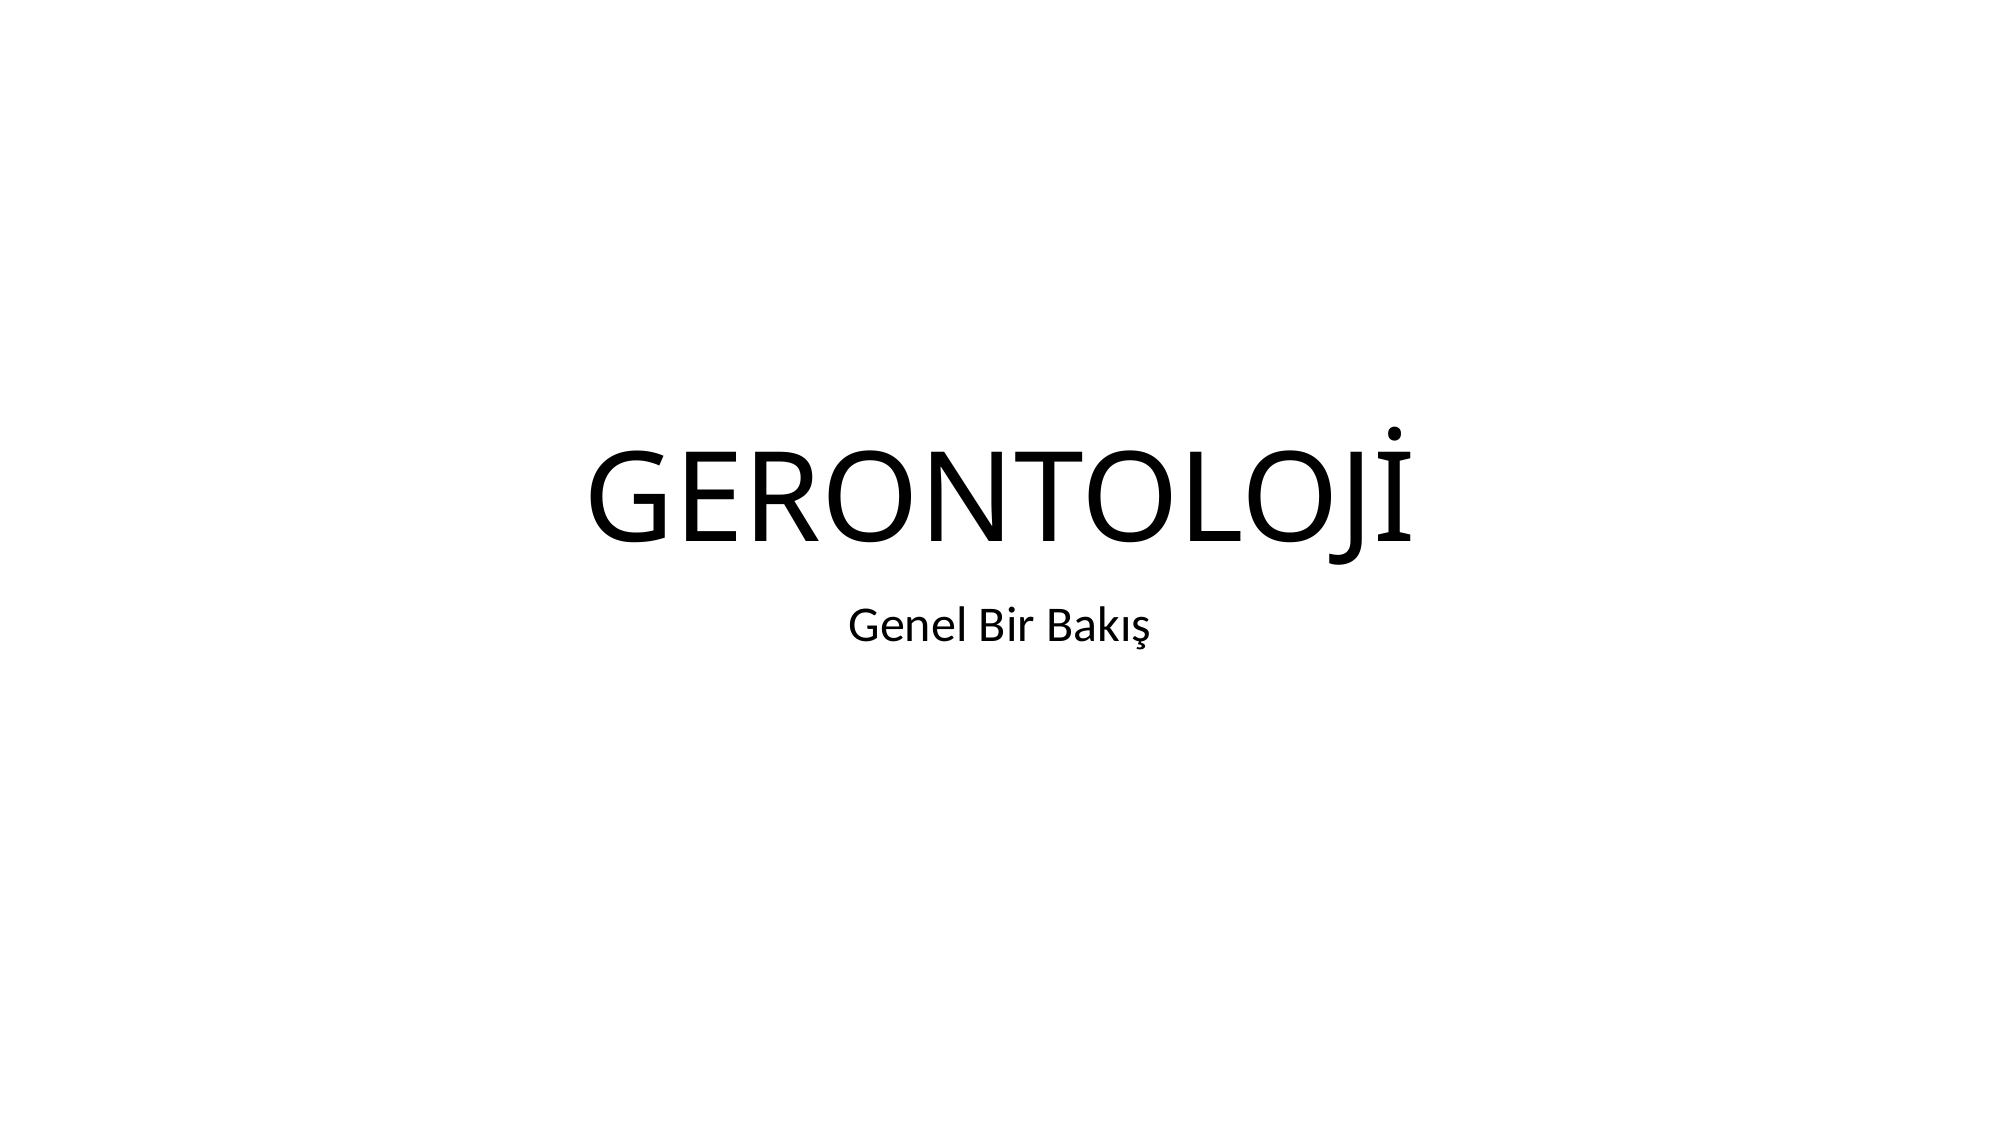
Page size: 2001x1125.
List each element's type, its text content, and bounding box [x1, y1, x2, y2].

title GERONTOLOJİ [249, 184, 1750, 576]
subtitle Genel Bir Bakış [249, 590, 1750, 863]
